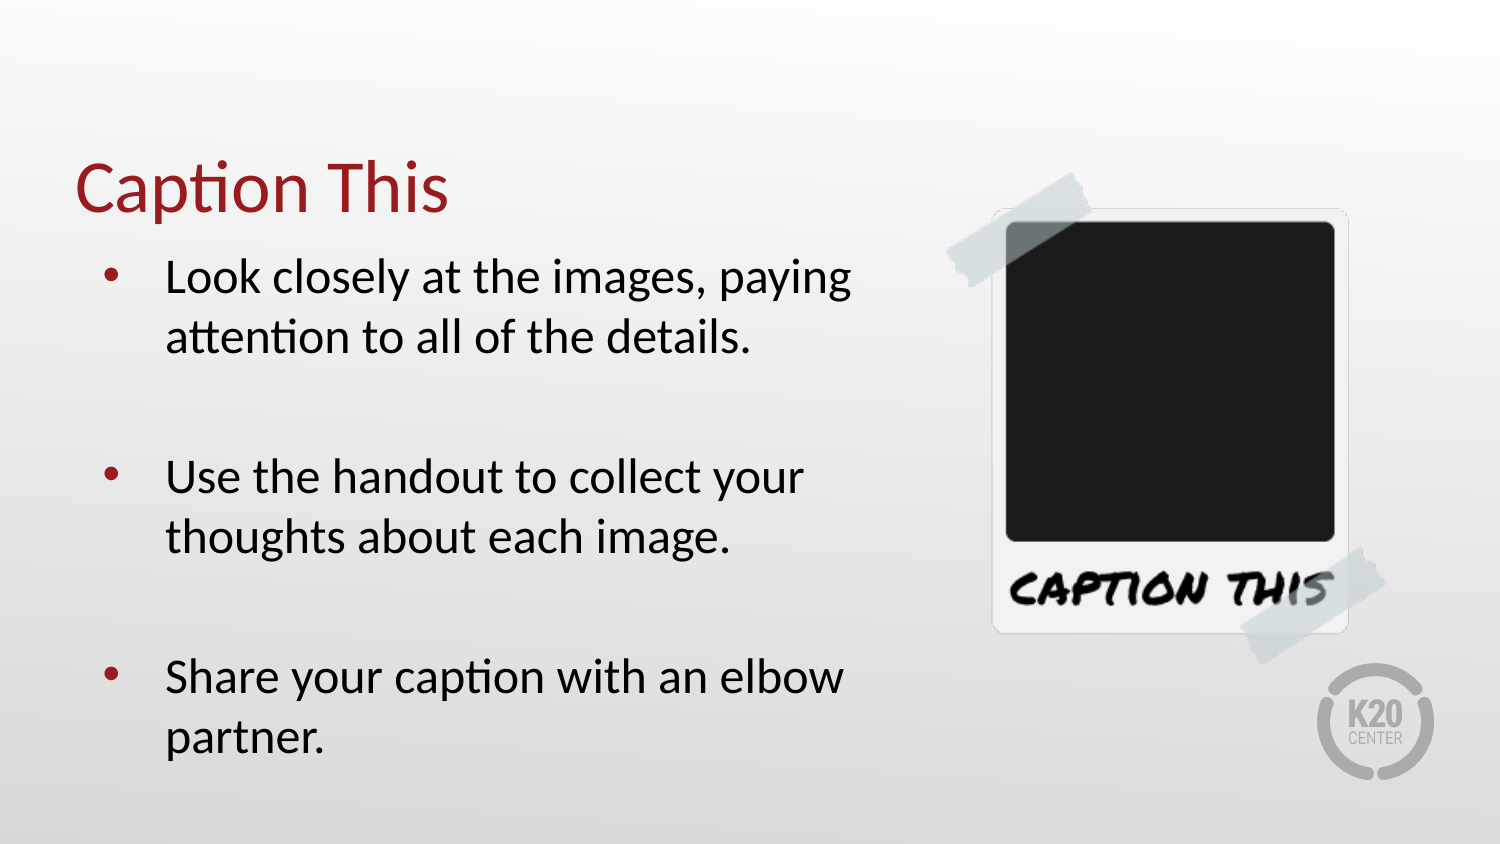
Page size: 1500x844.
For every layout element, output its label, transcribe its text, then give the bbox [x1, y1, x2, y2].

list Look closely at the images, paying attention to all of the details. Use the handout to collect your thoughts about each image. Share your caption with an elbow partner. [75, 236, 890, 782]
title Caption This [75, 86, 1425, 228]
picture [889, 140, 1453, 797]
